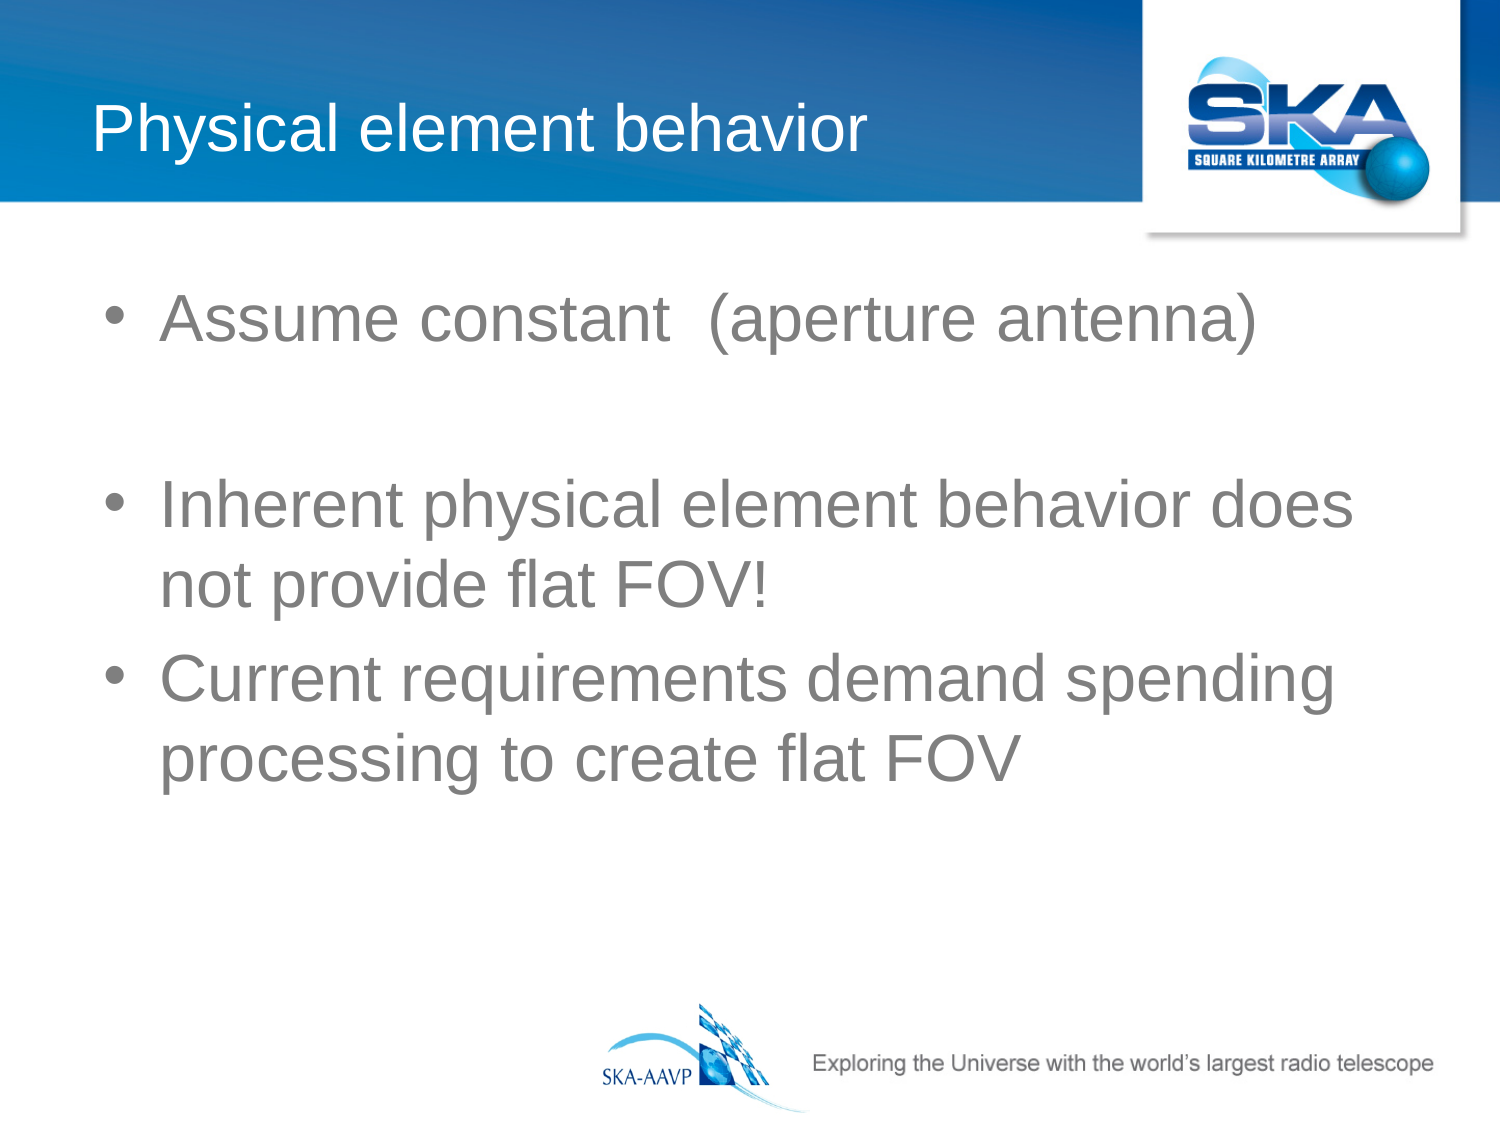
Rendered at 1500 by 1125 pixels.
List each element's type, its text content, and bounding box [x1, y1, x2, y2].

title Physical element behavior [76, 30, 1427, 219]
picture [0, 0, 1500, 1125]
